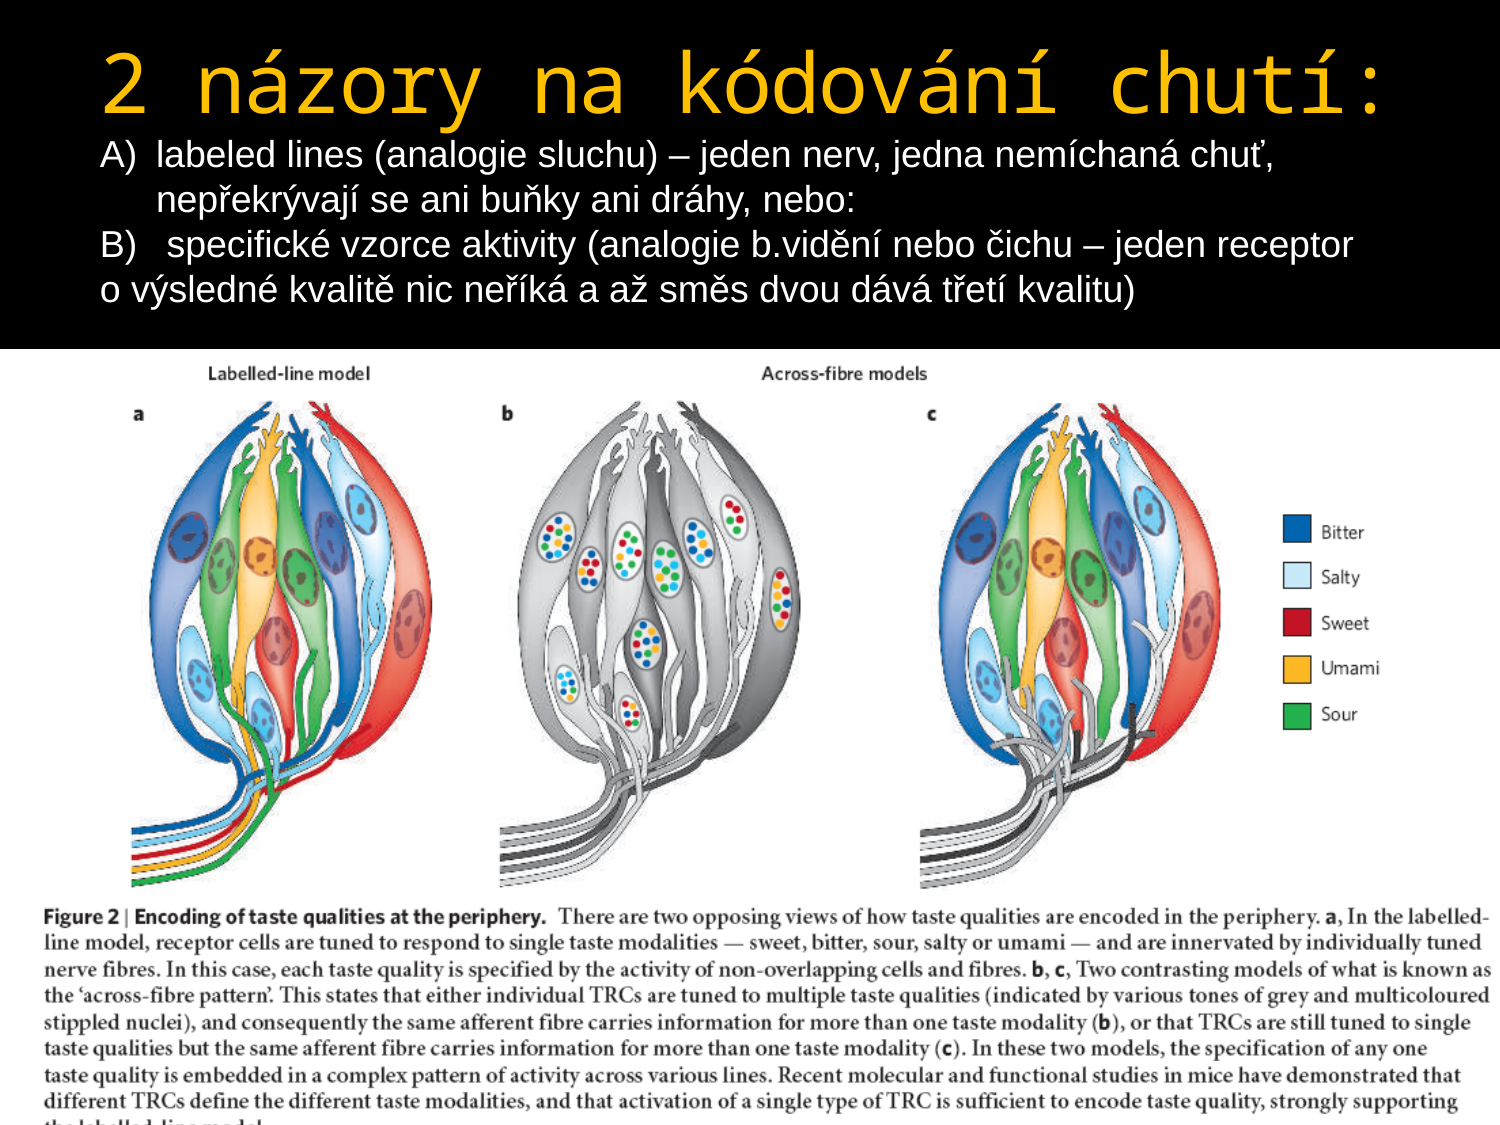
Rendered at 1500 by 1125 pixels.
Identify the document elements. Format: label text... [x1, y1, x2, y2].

picture [0, 349, 1500, 1125]
text_box 2 názory na kódování chutí: labeled lines (analogie sluchu) – jeden nerv, jedna nemíchaná chuť, nepřekrývají se ani buňky ani dráhy, nebo: specifické vzorce aktivity (analogie b.vidění nebo čichu – jeden receptor o výsledné kvalitě nic neříká a až směs dvou dává třetí kvalitu) [85, 22, 1500, 318]
